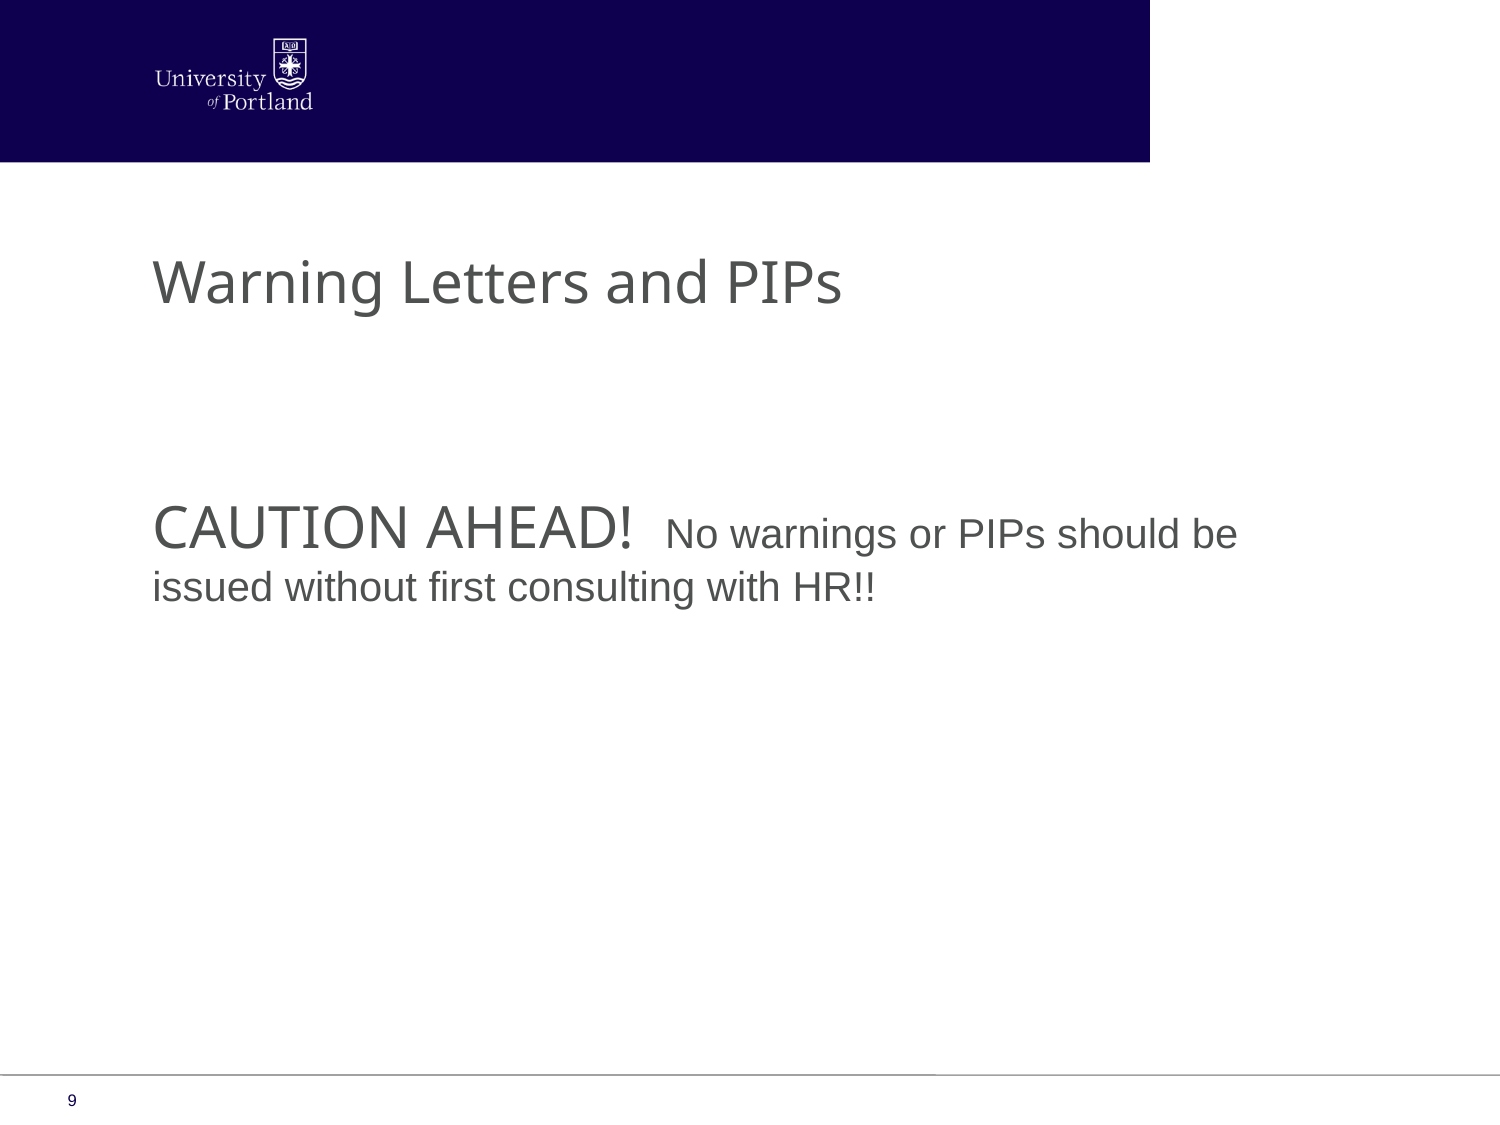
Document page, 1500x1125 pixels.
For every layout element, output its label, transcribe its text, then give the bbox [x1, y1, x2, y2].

list Warning Letters and PIPs CAUTION AHEAD! No warnings or PIPs should be issued without first consulting with HR!! [137, 237, 1263, 1051]
picture [152, 36, 315, 112]
